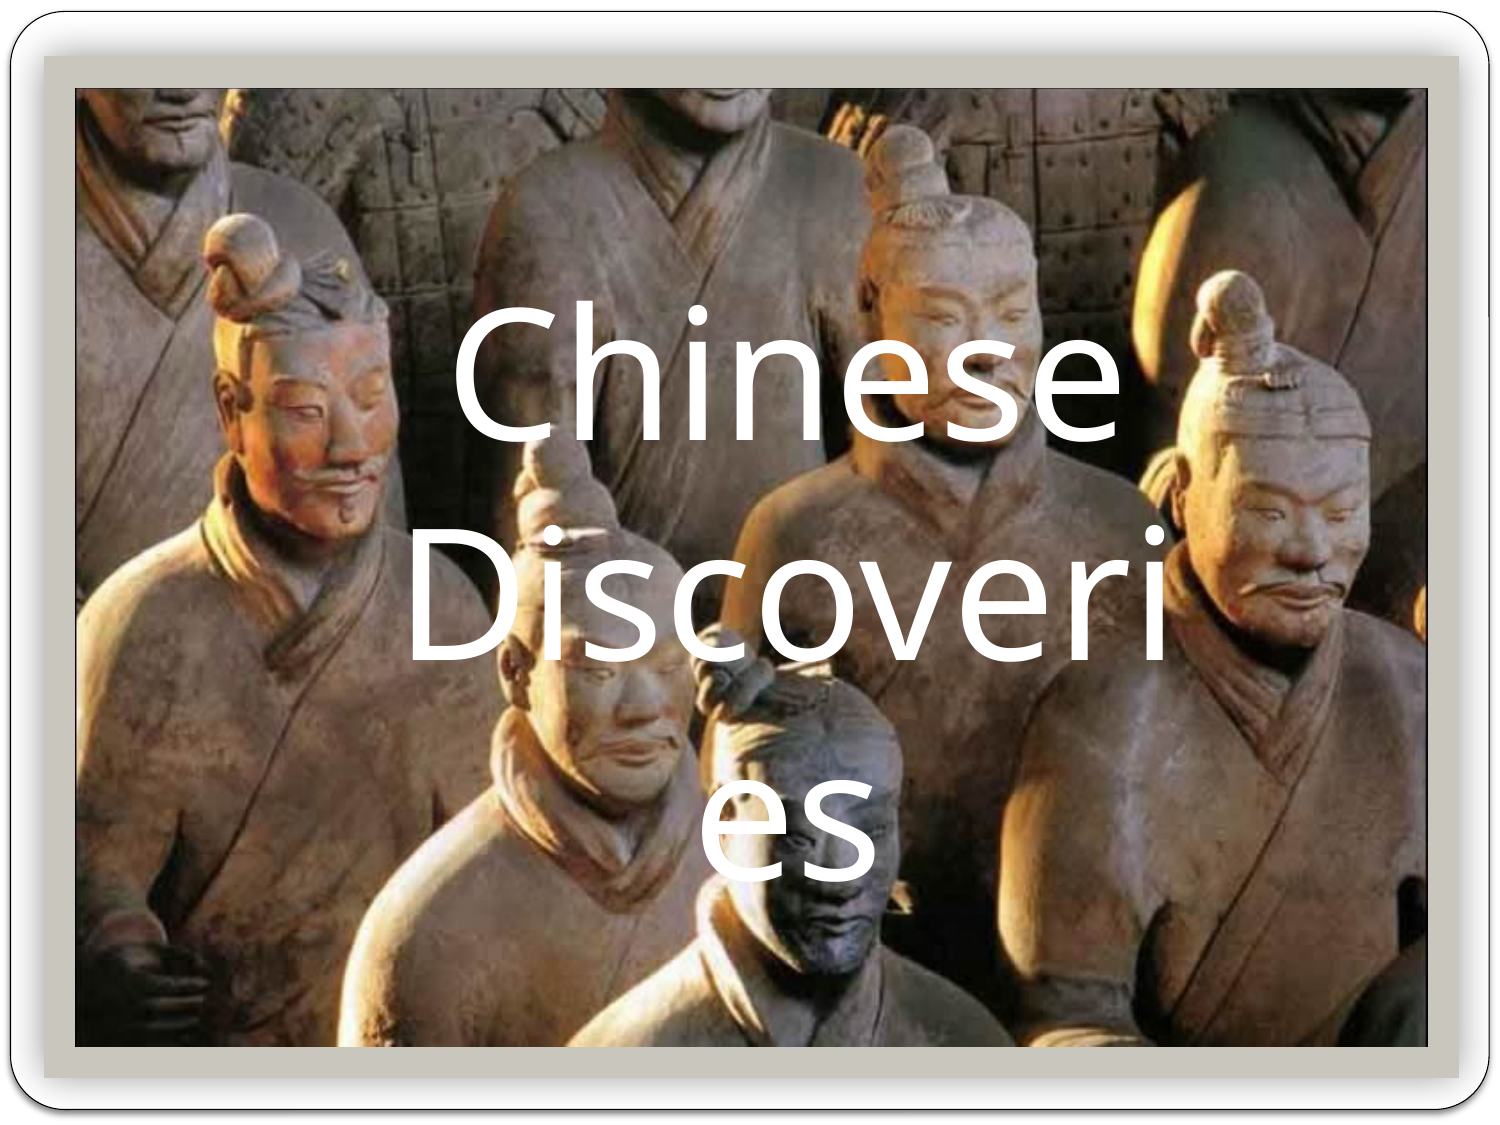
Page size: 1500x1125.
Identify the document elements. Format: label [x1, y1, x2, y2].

picture [74, 87, 1428, 1047]
